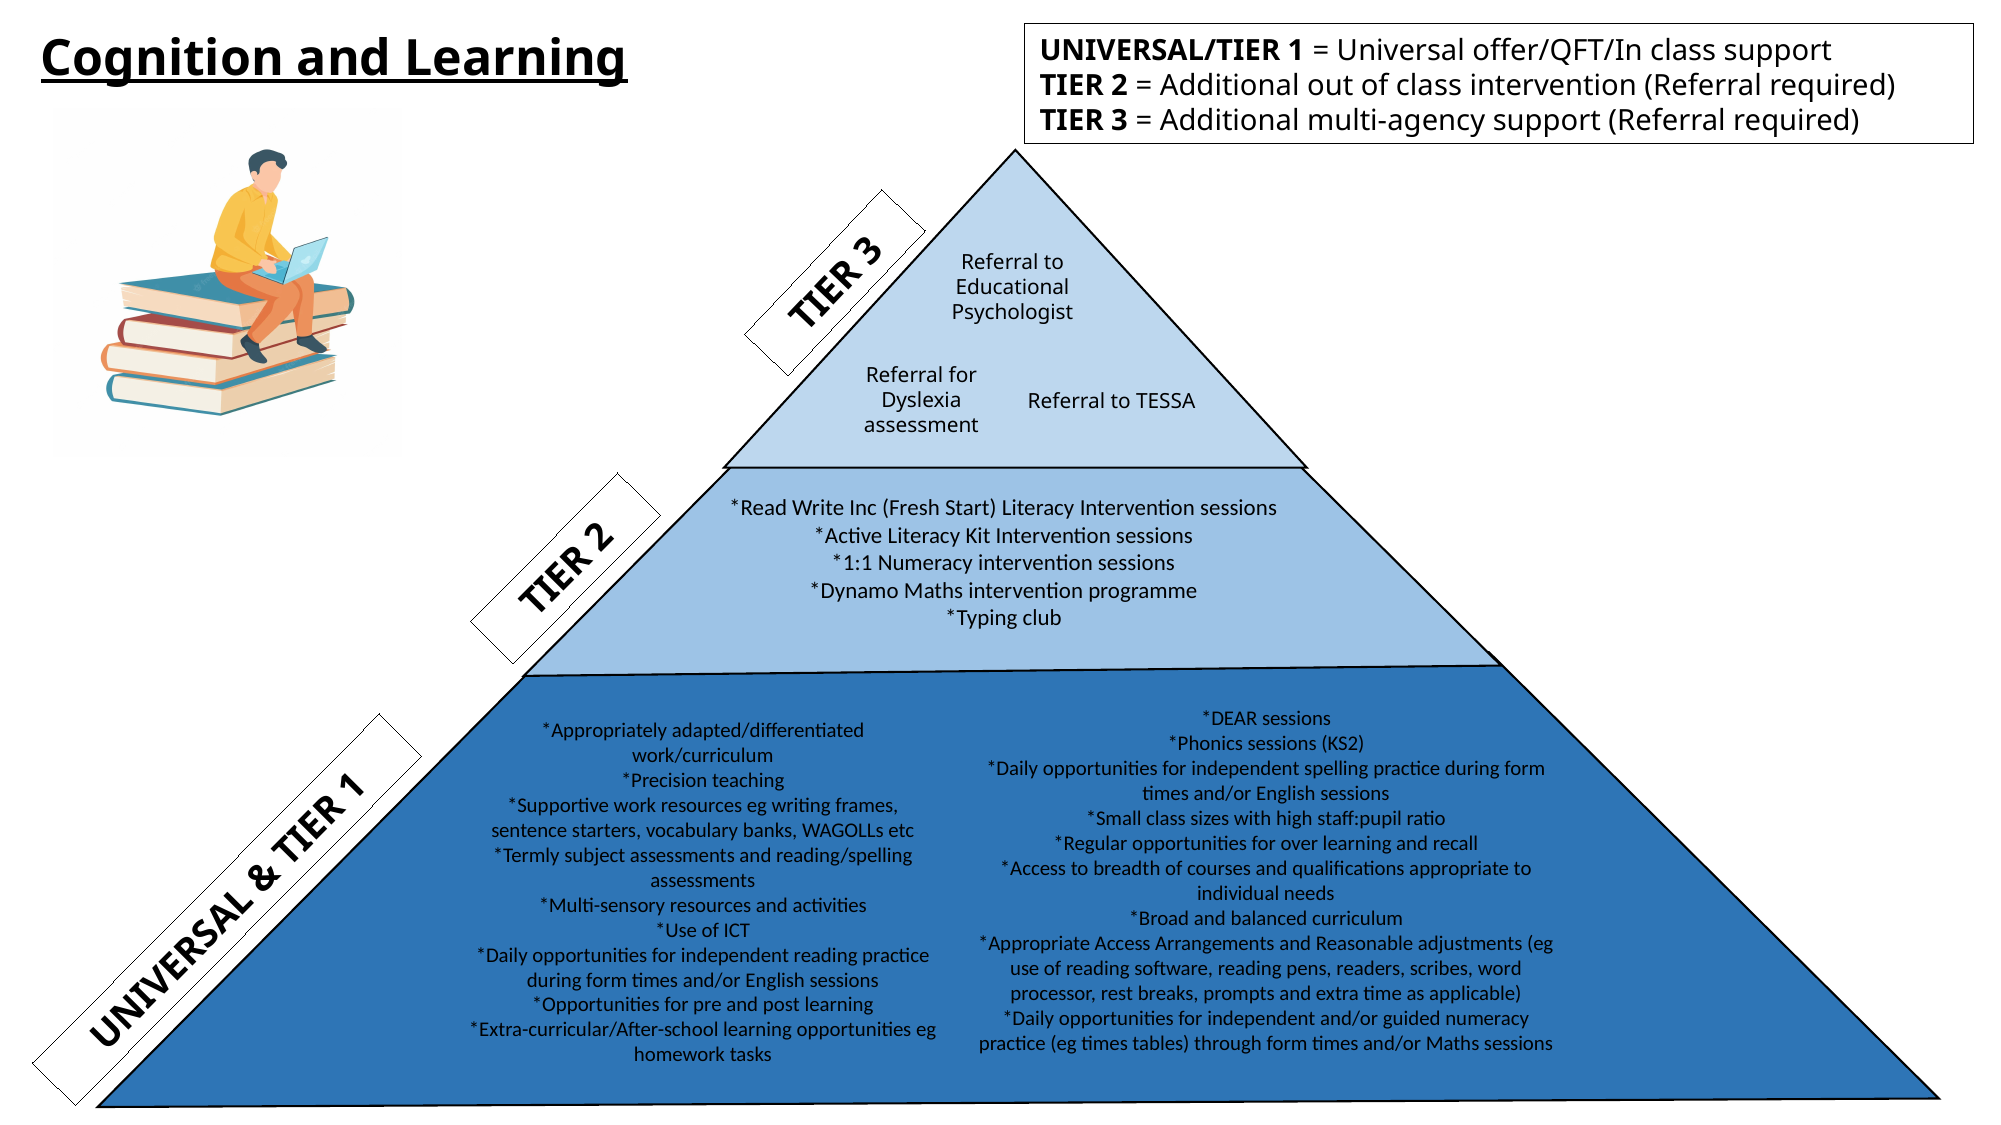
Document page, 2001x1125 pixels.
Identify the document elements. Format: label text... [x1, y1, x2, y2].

text_box [826, 271, 1205, 355]
text_box Referral to TESSA [983, 355, 1240, 420]
text_box [930, 148, 1101, 241]
text_box [521, 469, 1504, 677]
text_box TIER 2 [470, 472, 661, 664]
text_box *DEAR sessions *Phonics sessions (KS2) *Daily opportunities for independent spelling practice during form times and/or English sessions *Small class sizes with high staff:pupil ratio *Regular opportunities for over learning and recall *Access to breadth of courses and qualifications appropriate to individual needs *Broad and balanced curriculum *Appropriate Access Arrangements and Reasonable adjustments (eg use of reading software, reading pens, readers, scribes, word processor, rest breaks, prompts and extra time as applicable) *Daily opportunities for independent and/or guided numeracy practice (eg times tables) through form times and/or Maths sessions [959, 697, 1573, 1087]
text_box TIER 3 [744, 189, 926, 376]
text_box *Read Write Inc (Fresh Start) Literacy Intervention sessions *Active Literacy Kit Intervention sessions *1:1 Numeracy intervention sessions *Dynamo Maths intervention programme *Typing club [700, 485, 1307, 638]
text_box UNIVERSAL & TIER 1 [32, 713, 422, 1106]
text_box Referral to Educational Psychologist [896, 241, 1128, 332]
text_box [95, 651, 1942, 1109]
text_box Referral for Dyslexia assessment [816, 354, 1027, 445]
title Cognition and Learning [25, 0, 1751, 168]
text_box UNIVERSAL/TIER 1 = Universal offer/QFT/In class support TIER 2 = Additional out of class intervention (Referral required) TIER 3 = Additional multi-agency support (Referral required) [1024, 23, 1974, 144]
text_box [721, 365, 1310, 469]
picture [53, 108, 402, 457]
text_box *Appropriately adapted/differentiated work/curriculum *Precision teaching *Supportive work resources eg writing frames, sentence starters, vocabulary banks, WAGOLLs etc *Termly subject assessments and reading/spelling assessments *Multi-sensory resources and activities *Use of ICT *Daily opportunities for independent reading practice during form times and/or English sessions *Opportunities for pre and post learning *Extra-curricular/After-school learning opportunities eg homework tasks [453, 708, 952, 1099]
